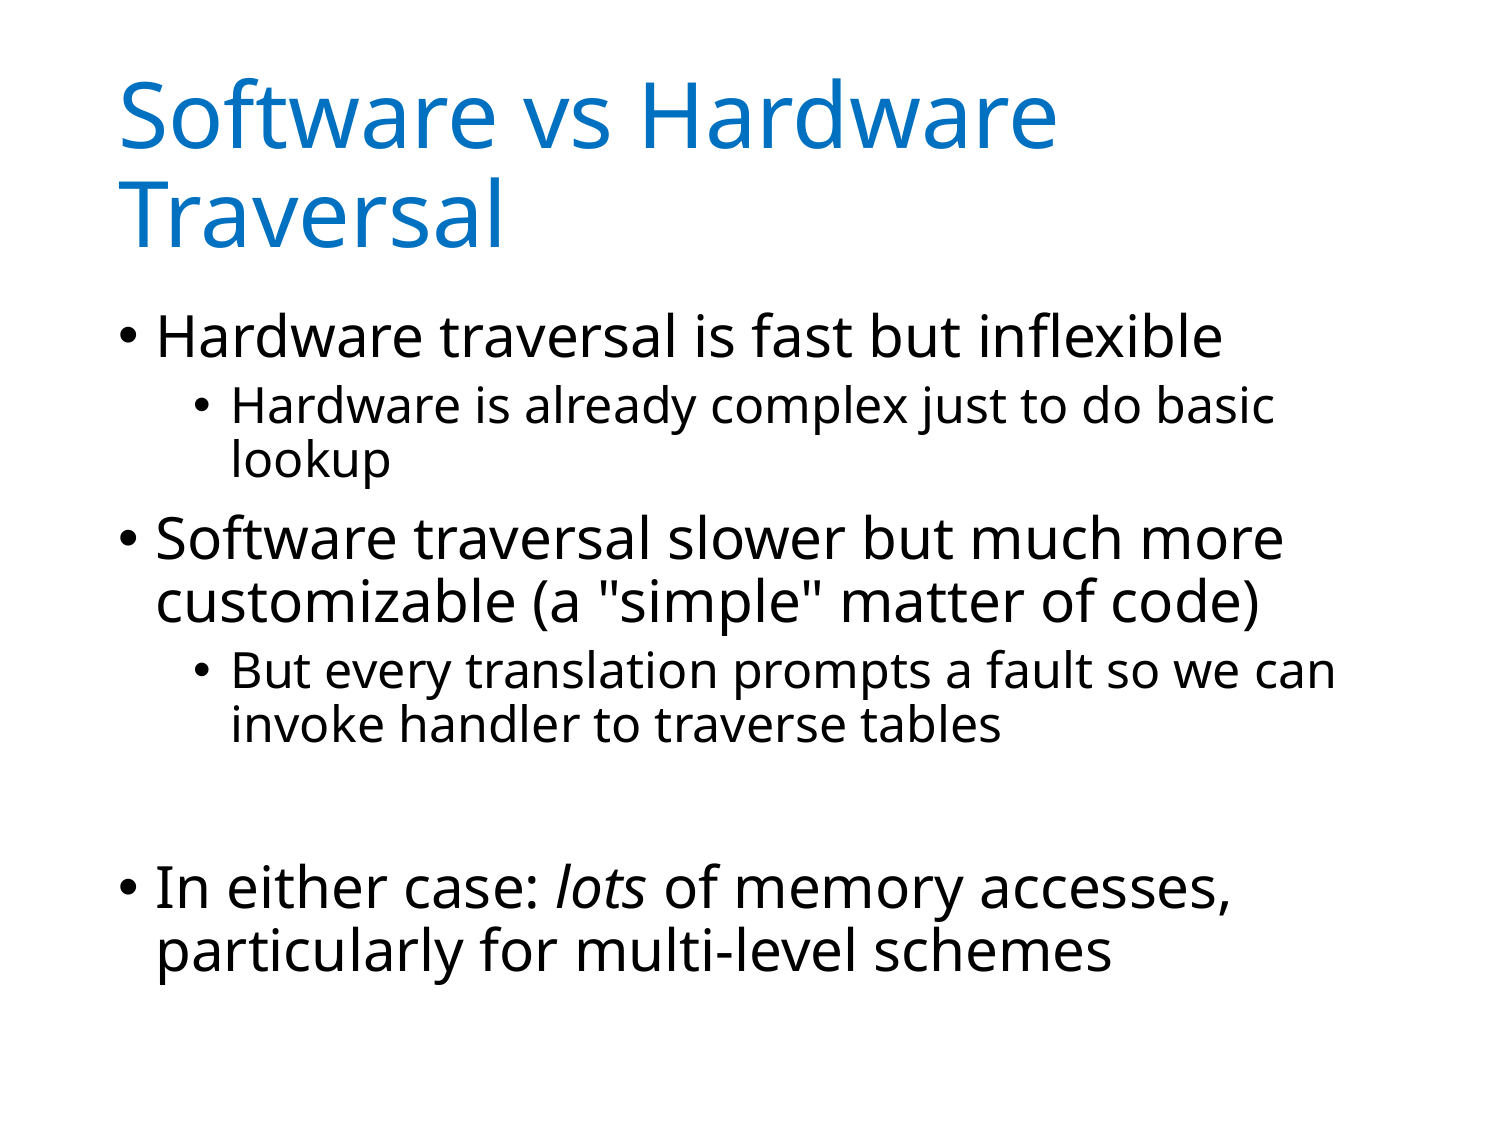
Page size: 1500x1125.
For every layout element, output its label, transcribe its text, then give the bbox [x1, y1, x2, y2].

list Hardware traversal is fast but inflexible Hardware is already complex just to do basic lookup Software traversal slower but much more customizable (a "simple" matter of code) But every translation prompts a fault so we can invoke handler to traverse tables In either case: lots of memory accesses, particularly for multi-level schemes [103, 299, 1397, 1014]
title Software vs Hardware Traversal [103, 59, 1397, 278]
